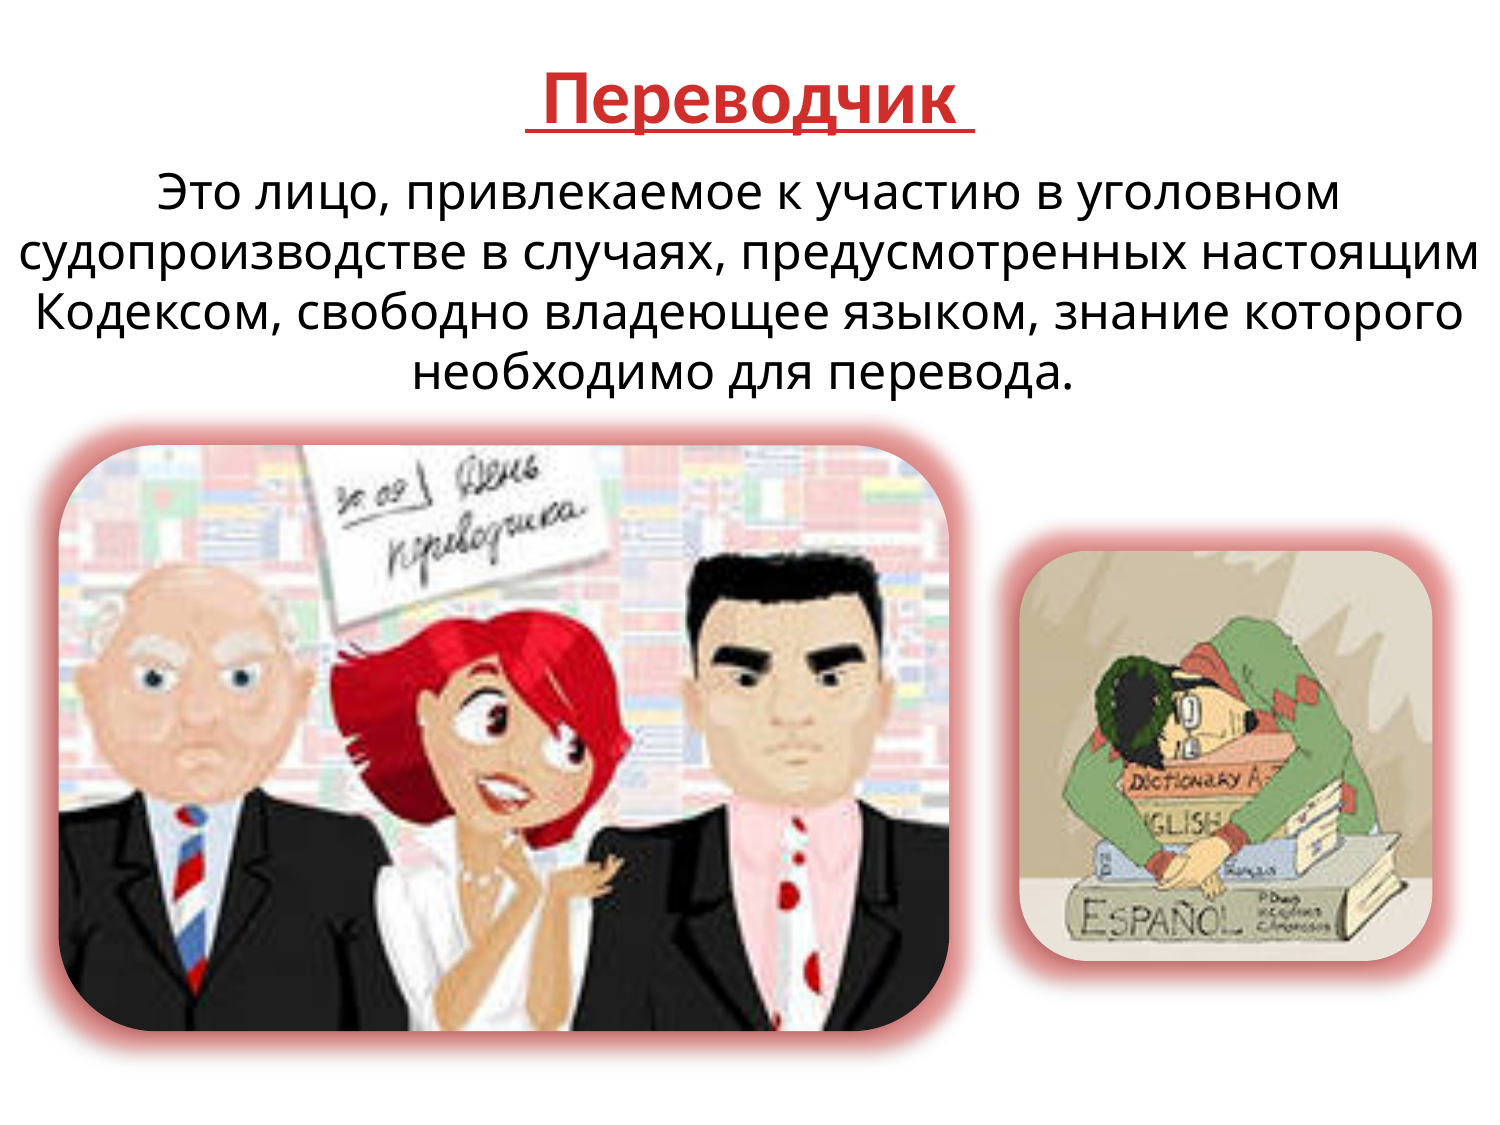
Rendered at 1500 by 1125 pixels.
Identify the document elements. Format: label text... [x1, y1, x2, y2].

text_box Это лицо, привлекаемое к участию в уголовном судопроизводстве в случаях, предусмотренных настоящим Кодексом, свободно владеющее языком, знание которого необходимо для перевода. [0, 152, 1500, 408]
picture [58, 445, 950, 1032]
picture [1019, 550, 1433, 962]
title Переводчик [62, 37, 1438, 147]
